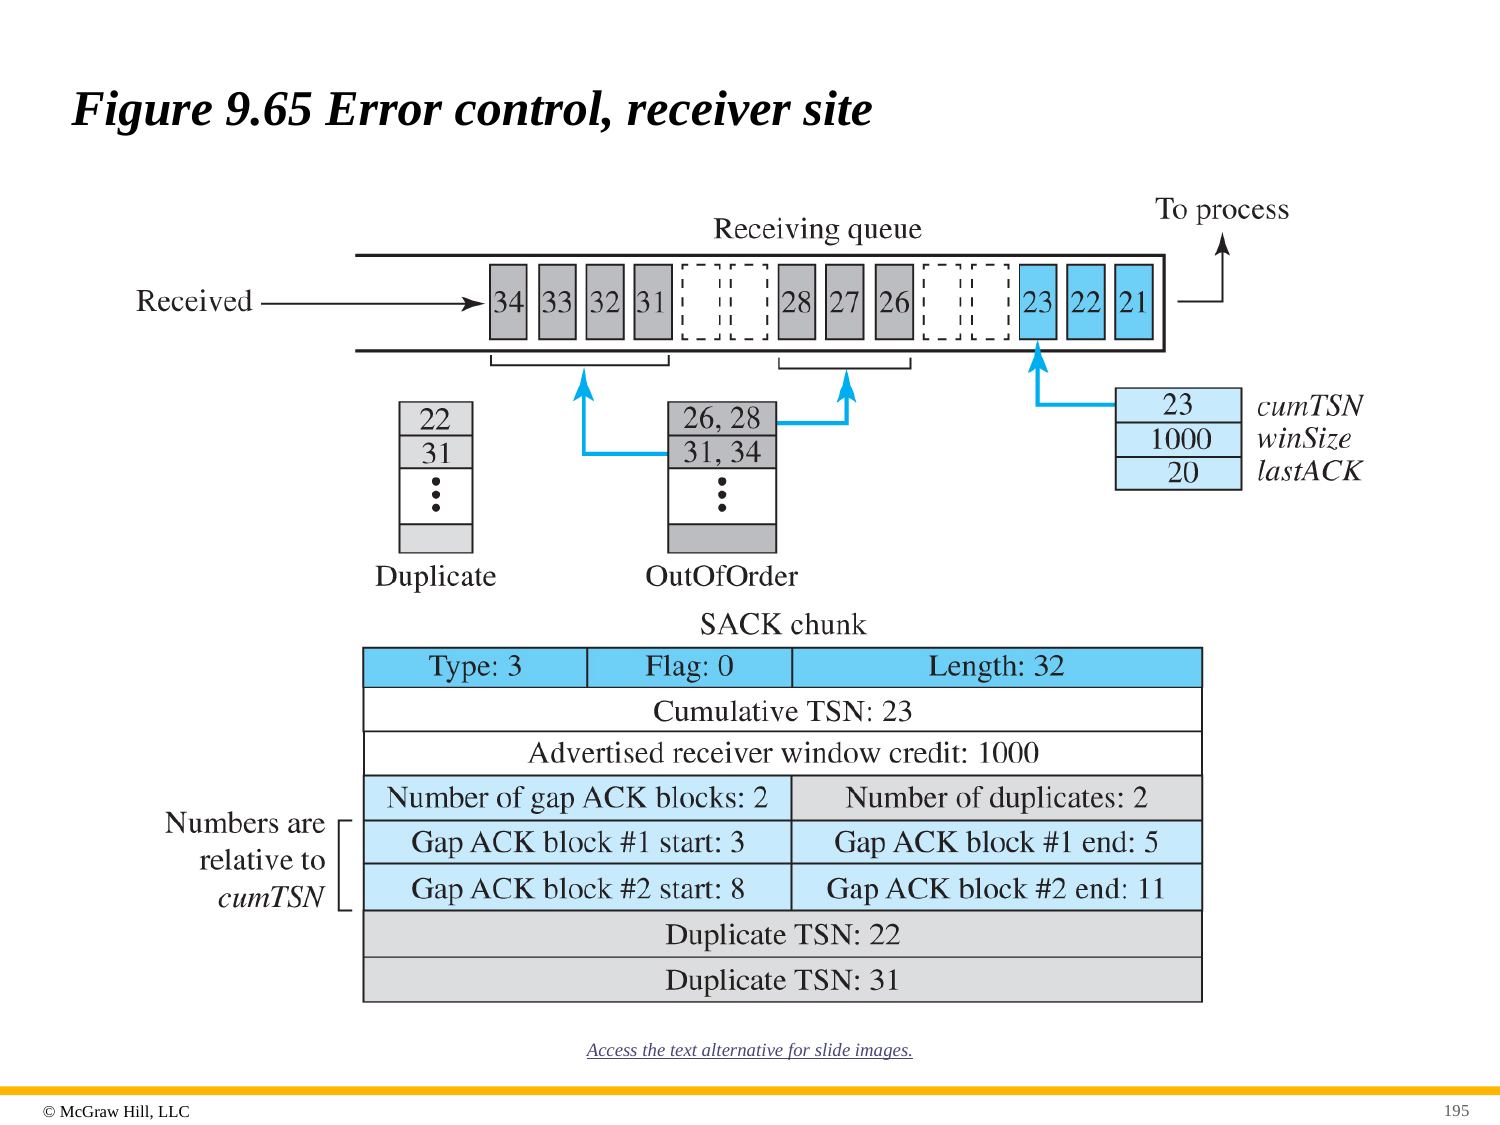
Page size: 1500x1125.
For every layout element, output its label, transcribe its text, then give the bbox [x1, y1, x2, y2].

picture [136, 192, 1364, 1003]
slide_number 195 [1418, 1096, 1477, 1123]
list Access the text alternative for slide images. [525, 1033, 975, 1066]
title Figure 9.65 Error control, receiver site [56, 50, 1444, 162]
